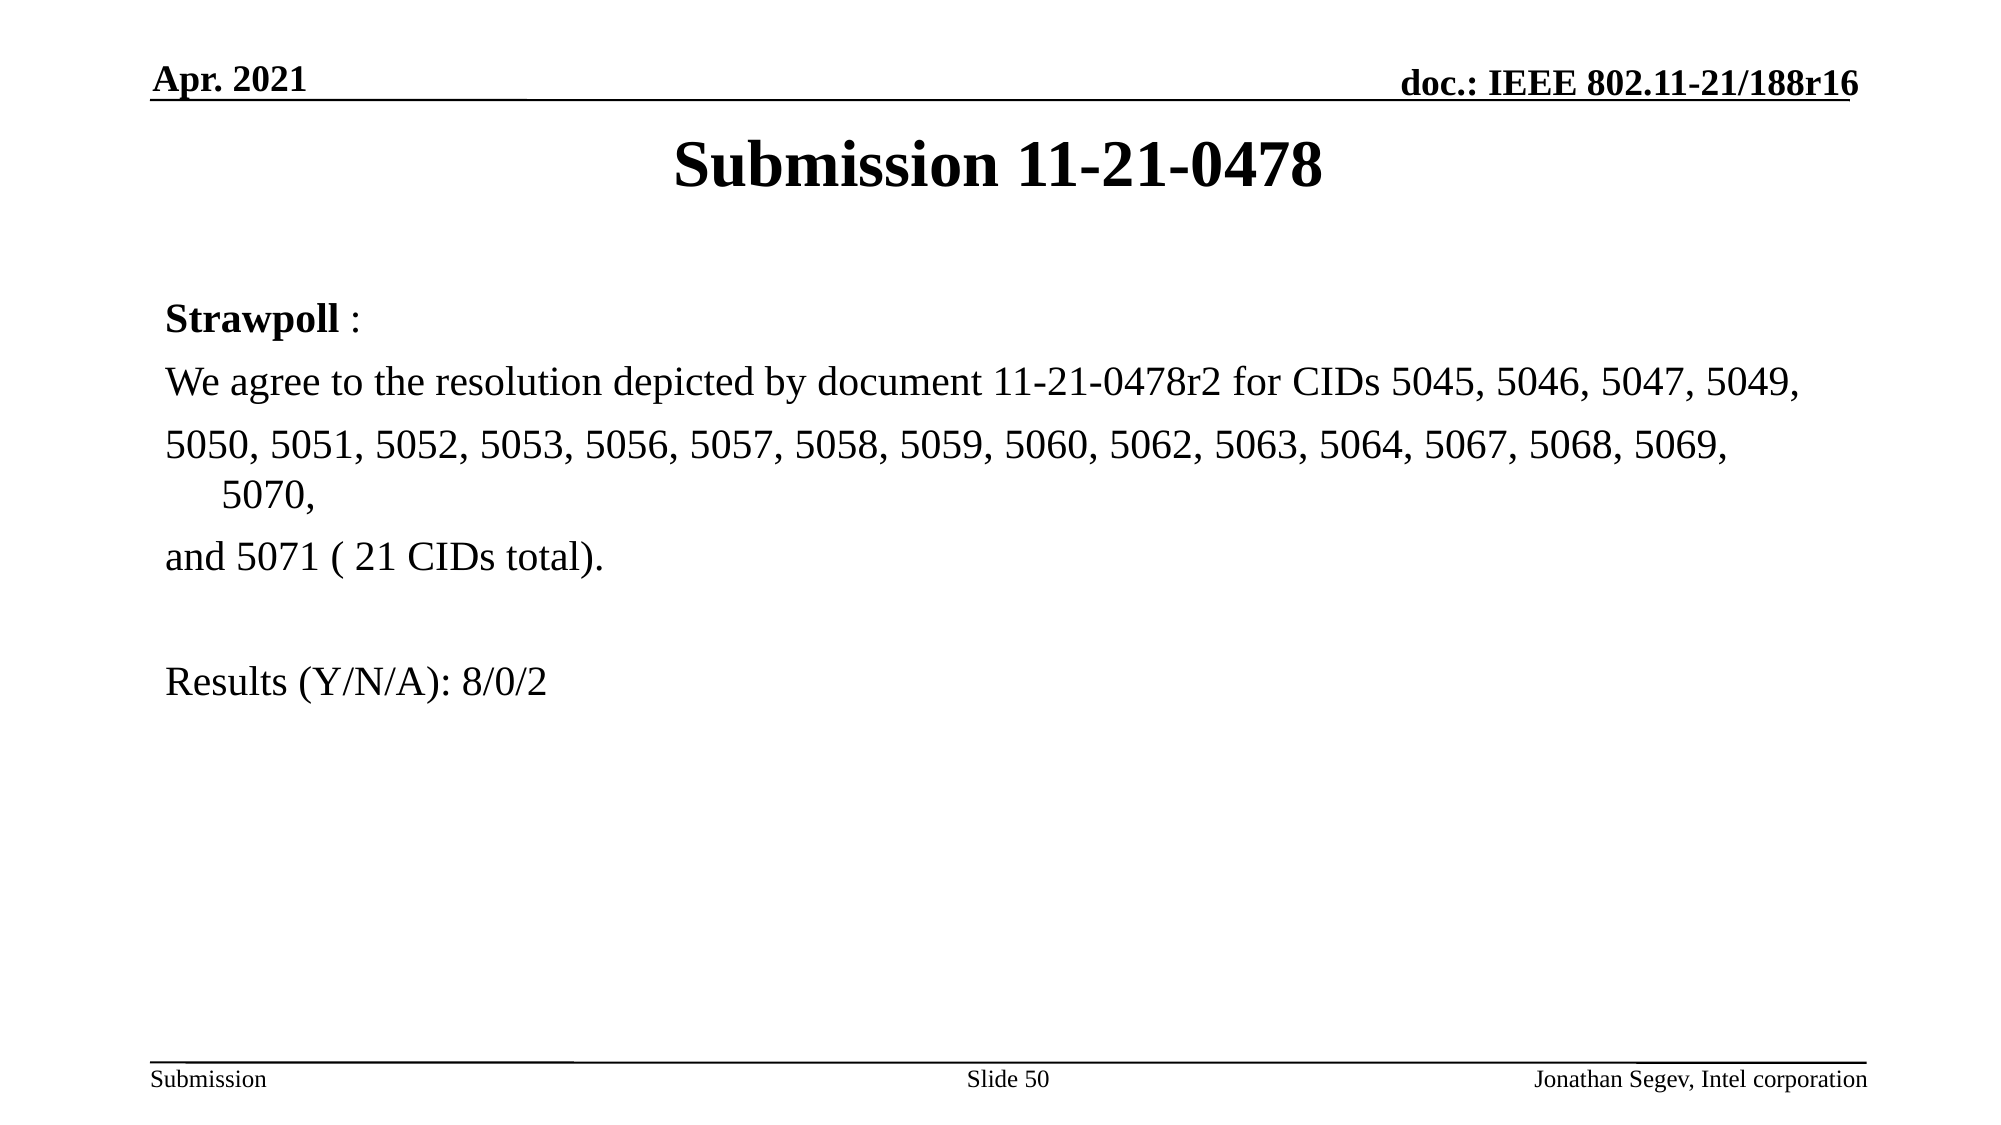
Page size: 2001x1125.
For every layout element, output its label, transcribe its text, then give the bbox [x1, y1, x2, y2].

slide_number Slide 50 [950, 1061, 1067, 1123]
title Submission 11-21-0478 [149, 112, 1850, 209]
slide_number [152, 54, 563, 100]
list Strawpoll : We agree to the resolution depicted by document 11-21-0478r2 for CIDs 5045, 5046, 5047, 5049, 5050, 5051, 5052, 5053, 5056, 5057, 5058, 5059, 5060, 5062, 5063, 5064, 5067, 5068, 5069, 5070, and 5071 ( 21 CIDs total). Results (Y/N/A): 8/0/2 [149, 220, 1850, 1000]
footer Jonathan Segev, Intel corporation [1171, 1061, 1869, 1093]
